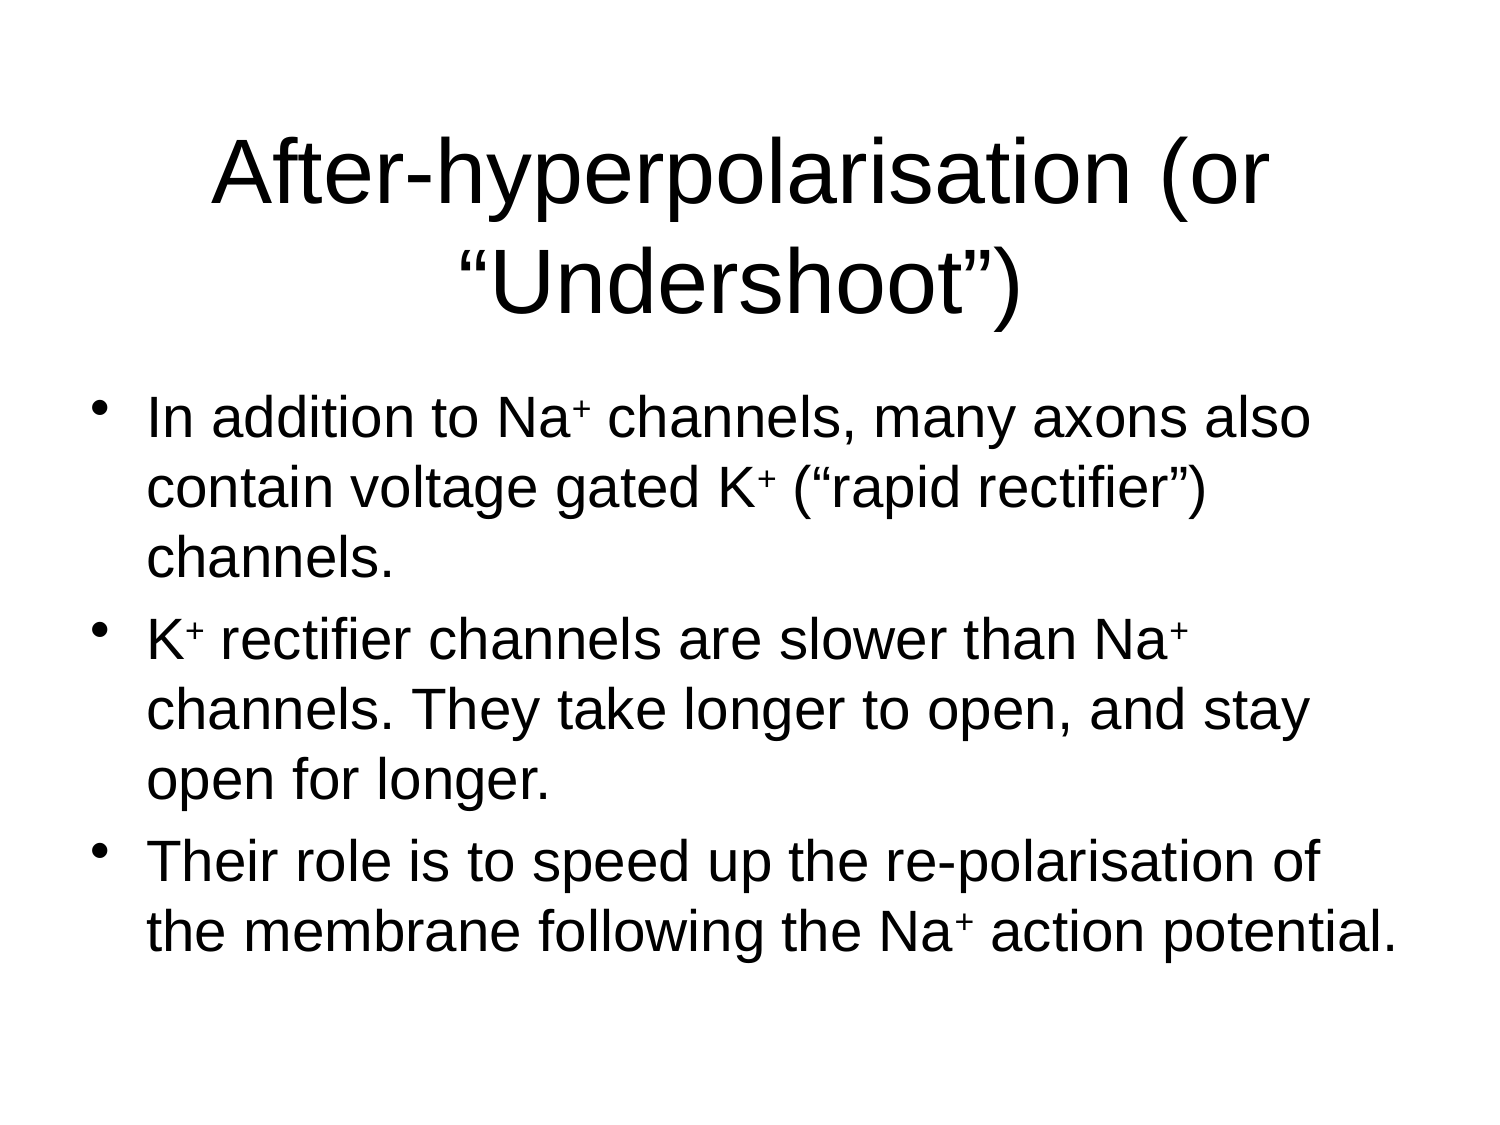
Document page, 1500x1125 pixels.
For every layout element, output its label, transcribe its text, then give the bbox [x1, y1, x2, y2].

list In addition to Na+ channels, many axons also contain voltage gated K+ (“rapid rectifier”) channels. K+ rectifier channels are slower than Na+ channels. They take longer to open, and stay open for longer. Their role is to speed up the re-polarisation of the membrane following the Na+ action potential. [75, 372, 1425, 1005]
title After-hyperpolarisation (or “Undershoot”) [29, 172, 1455, 272]
